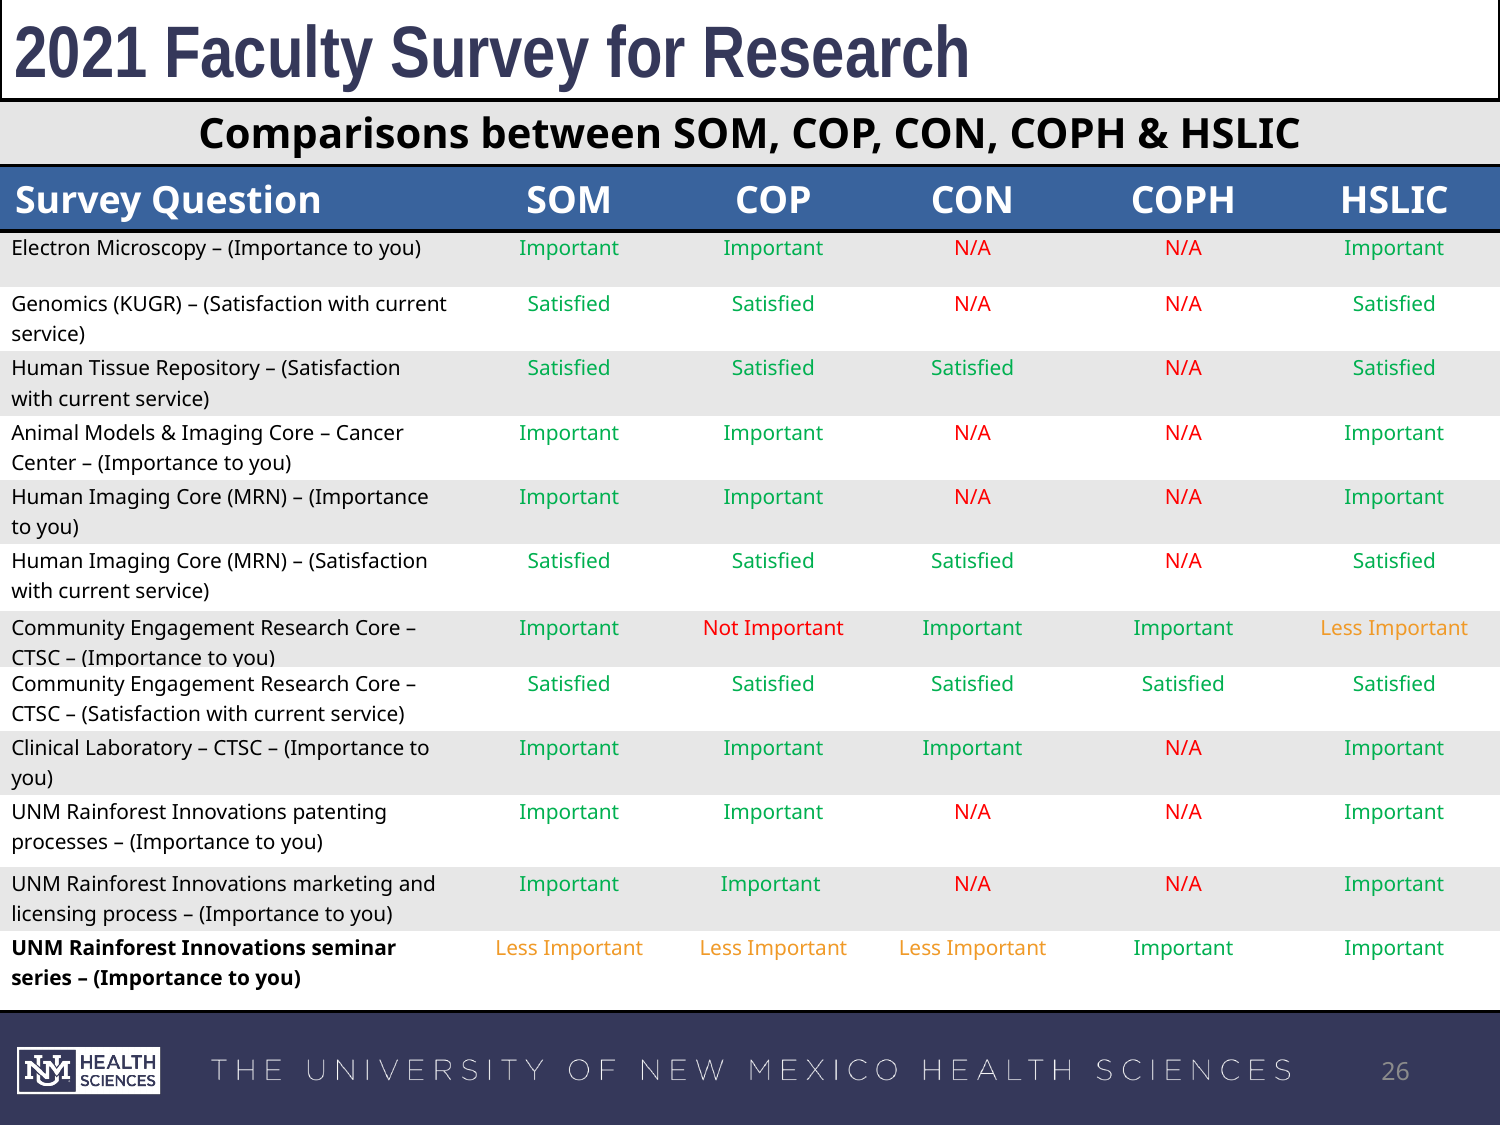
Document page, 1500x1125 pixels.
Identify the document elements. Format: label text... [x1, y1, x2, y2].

table_cell Important [680, 731, 867, 795]
table_cell Important [1289, 416, 1500, 480]
table_cell Community Engagement Research Core – CTSC – (Importance to you) [0, 611, 459, 667]
table_cell Important [867, 611, 1078, 667]
table_cell N/A [1078, 867, 1289, 931]
table_cell Community Engagement Research Core – CTSC – (Satisfaction with current service) [0, 667, 459, 731]
table_cell Important [459, 867, 680, 931]
table_cell Important [1289, 731, 1500, 795]
table_cell Satisfied [867, 351, 1078, 416]
table_cell N/A [1078, 544, 1289, 611]
table_header HSLIC [1289, 167, 1500, 229]
table_cell Satisfied [867, 667, 1078, 731]
table_cell Important [1289, 795, 1500, 867]
table_cell N/A [1078, 731, 1289, 795]
table_cell Animal Models & Imaging Core – Cancer Center – (Importance to you) [0, 416, 459, 480]
table_cell N/A [1078, 480, 1289, 544]
table_cell UNM Rainforest Innovations seminar series – (Importance to you) [0, 931, 459, 1010]
table_cell Important [680, 480, 867, 544]
table_cell Satisfied [1078, 667, 1289, 731]
table_cell Important [680, 867, 867, 931]
table_cell Satisfied [680, 351, 867, 416]
table_cell Human Tissue Repository – (Satisfaction with current service) [0, 351, 459, 416]
table_header Survey Question [0, 167, 459, 229]
table_cell Important [1289, 233, 1500, 287]
table_cell Satisfied [459, 544, 680, 611]
table_cell N/A [1078, 287, 1289, 351]
table_cell Important [680, 416, 867, 480]
table_cell Electron Microscopy – (Importance to you) [0, 233, 459, 287]
table_cell Less Important [680, 931, 867, 1010]
table_cell Important [1078, 611, 1289, 667]
table_cell Important [680, 795, 867, 867]
picture [156, 1031, 1344, 1108]
table_cell N/A [867, 233, 1078, 287]
table_cell N/A [867, 287, 1078, 351]
table_cell Satisfied [459, 667, 680, 731]
table_cell Important [459, 795, 680, 867]
table_cell Less Important [459, 931, 680, 1010]
table_cell N/A [867, 416, 1078, 480]
table_cell N/A [867, 867, 1078, 931]
table_cell Less Important [1289, 611, 1500, 667]
table_cell Important [867, 731, 1078, 795]
table_cell Important [1289, 931, 1500, 1010]
table_cell UNM Rainforest Innovations marketing and licensing process – (Importance to you) [0, 867, 459, 931]
table_cell Important [1078, 931, 1289, 1010]
table_cell Satisfied [1289, 351, 1500, 416]
table_cell N/A [1078, 351, 1289, 416]
table_cell Satisfied [459, 287, 680, 351]
table_cell Satisfied [867, 544, 1078, 611]
table_cell Important [1289, 867, 1500, 931]
table_cell N/A [1078, 416, 1289, 480]
text_box 2021 Faculty Survey for Research [0, 0, 1500, 102]
table_cell Genomics (KUGR) – (Satisfaction with current service) [0, 287, 459, 351]
table_cell Important [1289, 480, 1500, 544]
table_cell Satisfied [680, 544, 867, 611]
table_header COP [680, 167, 867, 229]
table_cell Important [459, 611, 680, 667]
table_cell Clinical Laboratory – CTSC – (Importance to you) [0, 731, 459, 795]
table_cell Satisfied [459, 351, 680, 416]
table_cell Important [459, 480, 680, 544]
table_cell Important [459, 233, 680, 287]
table_cell Satisfied [1289, 667, 1500, 731]
table_cell Important [459, 416, 680, 480]
table_cell Satisfied [680, 667, 867, 731]
table_cell Important [680, 233, 867, 287]
table_cell N/A [867, 795, 1078, 867]
table_cell Human Imaging Core (MRN) – (Satisfaction with current service) [0, 544, 459, 611]
table_cell N/A [1078, 233, 1289, 287]
table_cell N/A [1078, 795, 1289, 867]
table_cell UNM Rainforest Innovations patenting processes – (Importance to you) [0, 795, 459, 867]
table_cell Not Important [680, 611, 867, 667]
table_cell Satisfied [1289, 544, 1500, 611]
table_cell Human Imaging Core (MRN) – (Importance to you) [0, 480, 459, 544]
table_cell Important [459, 731, 680, 795]
slide_number 26 [1074, 1042, 1425, 1103]
table_cell Satisfied [1289, 287, 1500, 351]
table_cell Less Important [867, 931, 1078, 1010]
table_cell Satisfied [680, 287, 867, 351]
text_box Comparisons between SOM, COP, CON, COPH & HSLIC Continued [99, 99, 1400, 164]
table_header COPH [1078, 167, 1289, 229]
table_header CON [867, 167, 1078, 229]
table_cell N/A [867, 480, 1078, 544]
table_header SOM [459, 167, 680, 229]
